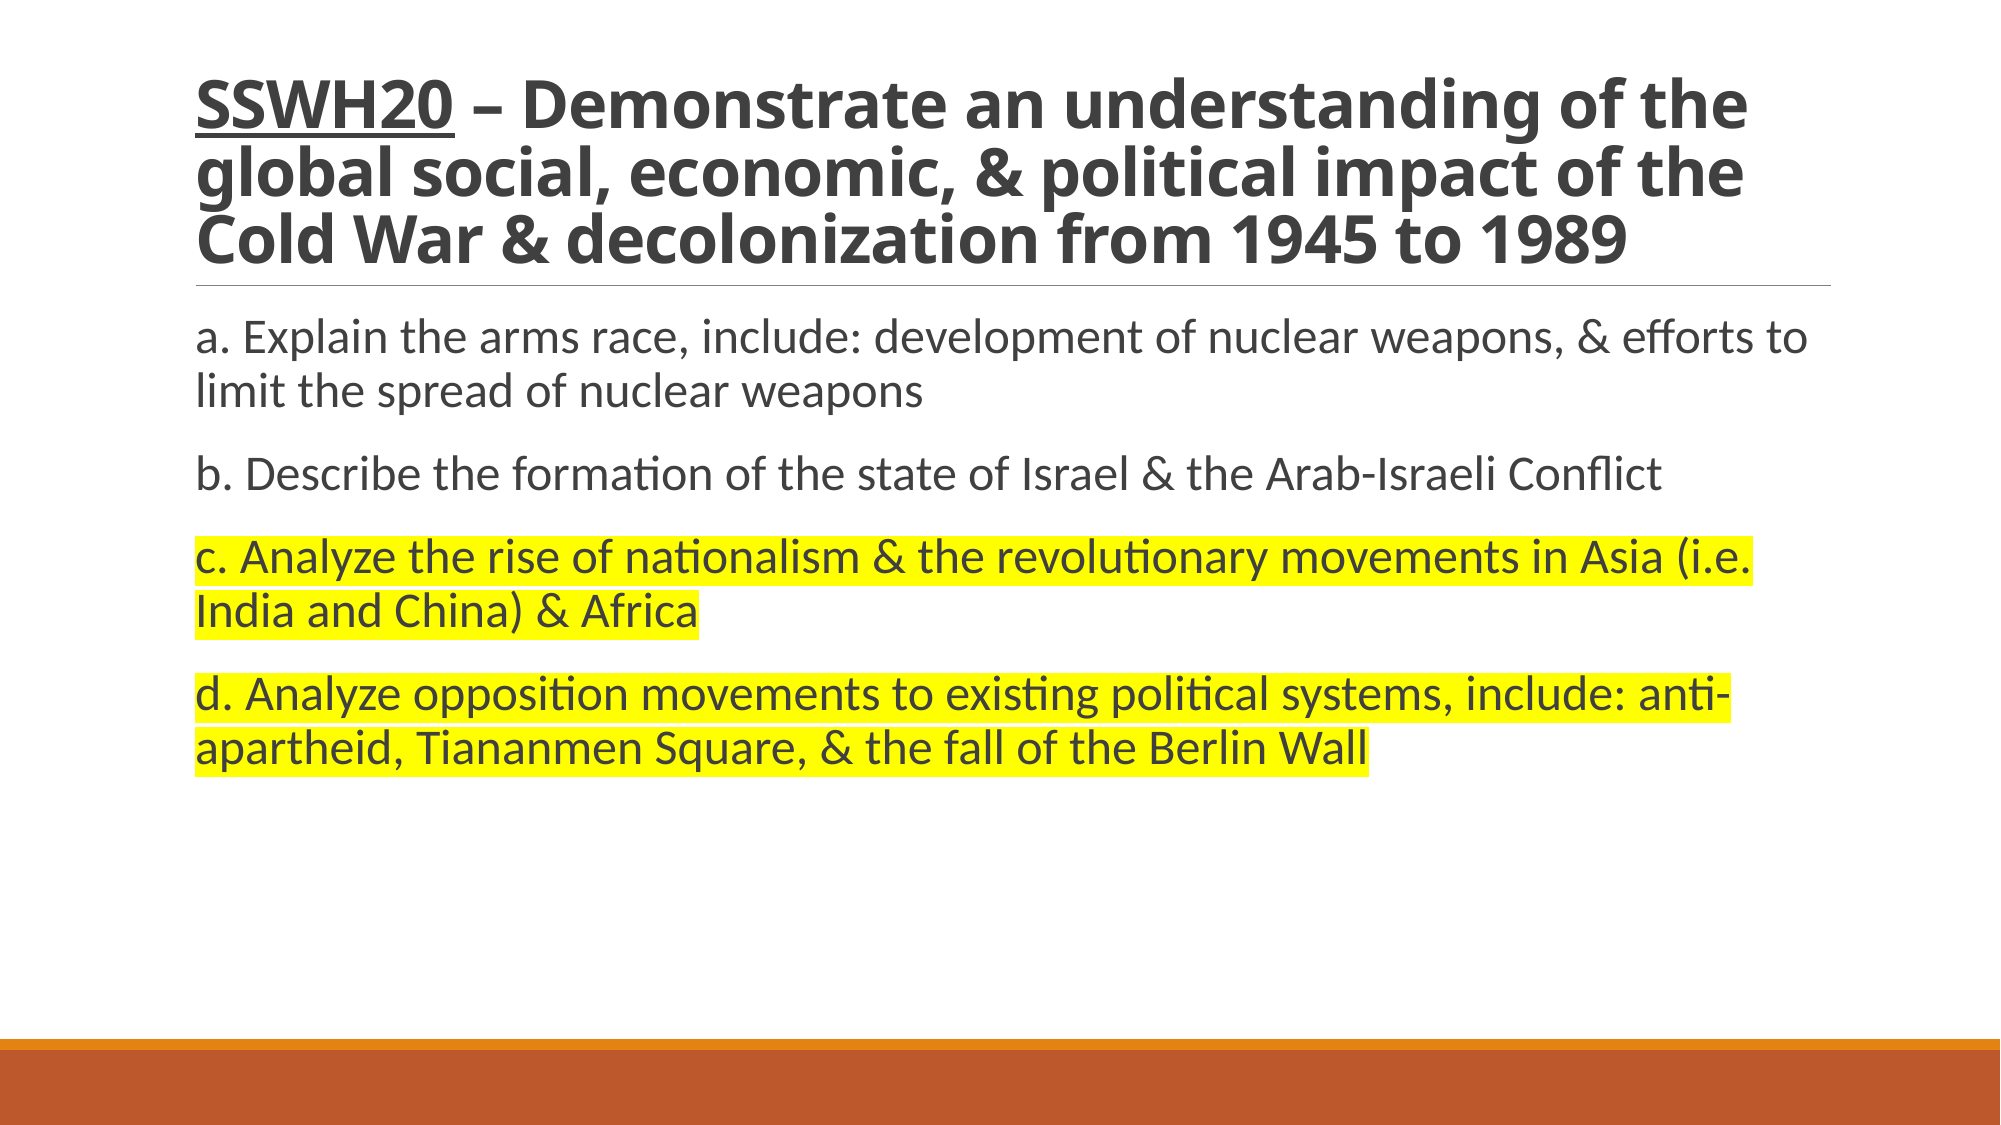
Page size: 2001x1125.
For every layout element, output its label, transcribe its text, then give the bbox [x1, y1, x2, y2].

title SSWH20 – Demonstrate an understanding of the global social, economic, & political impact of the Cold War & decolonization from 1945 to 1989 [180, 47, 1830, 285]
list a. Explain the arms race, include: development of nuclear weapons, & efforts to limit the spread of nuclear weapons b. Describe the formation of the state of Israel & the Arab-Israeli Conflict c. Analyze the rise of nationalism & the revolutionary movements in Asia (i.e. India and China) & Africa d. Analyze opposition movements to existing political systems, include: anti-apartheid, Tiananmen Square, & the fall of the Berlin Wall [180, 302, 1830, 963]
